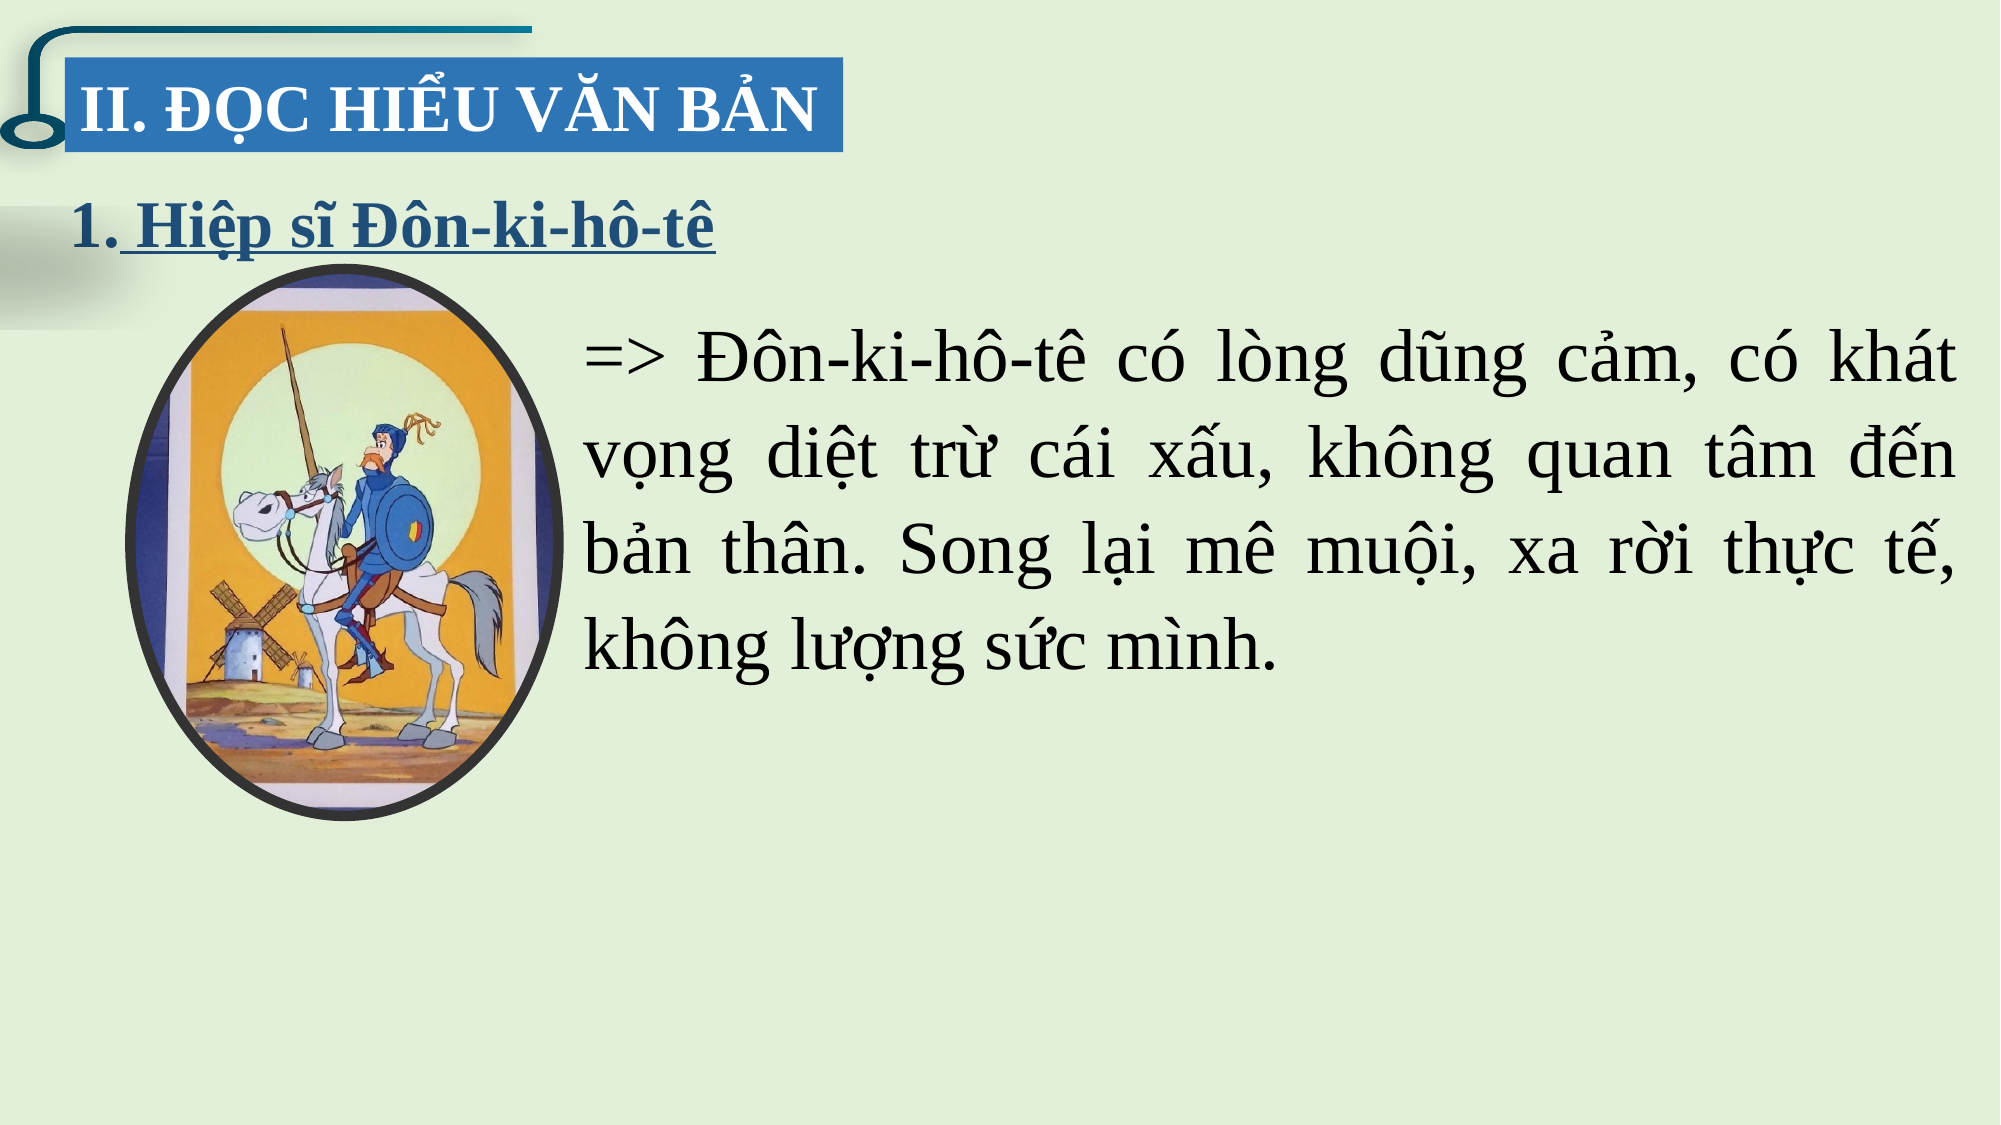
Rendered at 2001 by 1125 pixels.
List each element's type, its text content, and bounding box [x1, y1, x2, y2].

text_box [0, 25, 534, 151]
picture [130, 268, 559, 816]
text_box [0, 0, 2000, 1125]
text_box II. ĐỌC HIỂU VĂN BẢN [64, 57, 844, 153]
text_box 1. Hiệp sĩ Đôn-ki-hô-tê [55, 173, 1047, 268]
text_box => Đôn-ki-hô-tê có lòng dũng cảm, có khát vọng diệt trừ cái xấu, không quan tâm đến bản thân. Song lại mê muội, xa rời thực tế, không lượng sức mình. [569, 292, 1974, 693]
